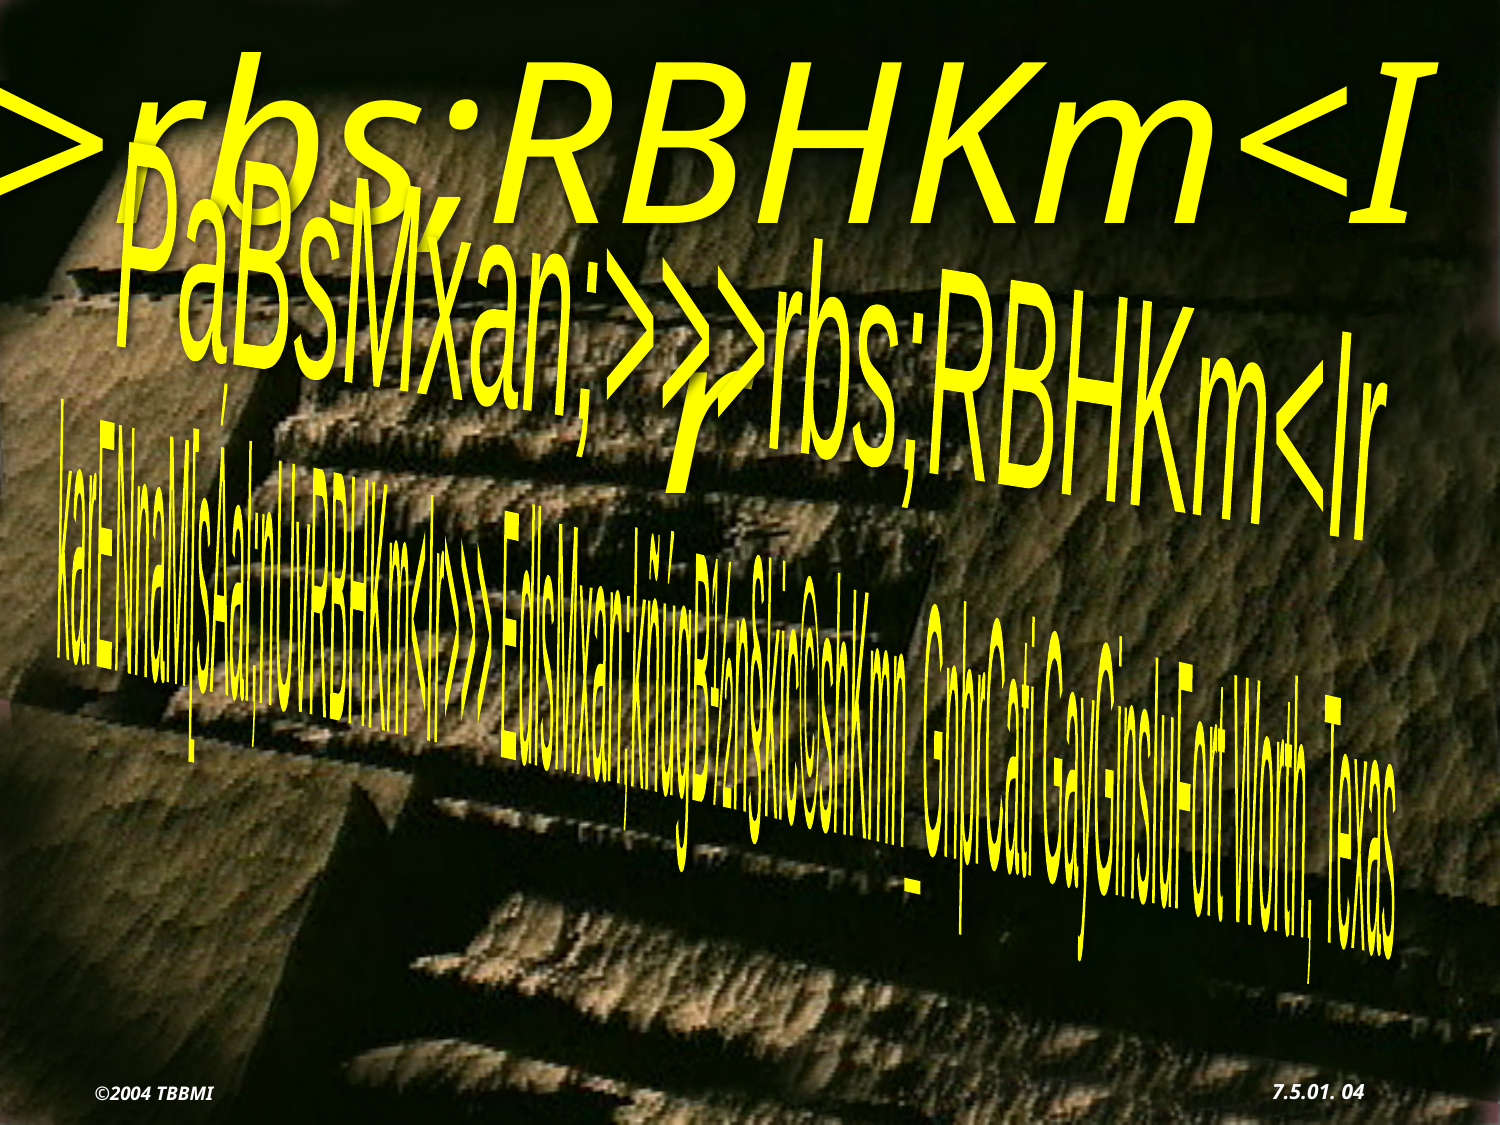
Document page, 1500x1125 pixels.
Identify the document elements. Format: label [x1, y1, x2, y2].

picture [0, 0, 1500, 1125]
text_box [56, 345, 1396, 1034]
